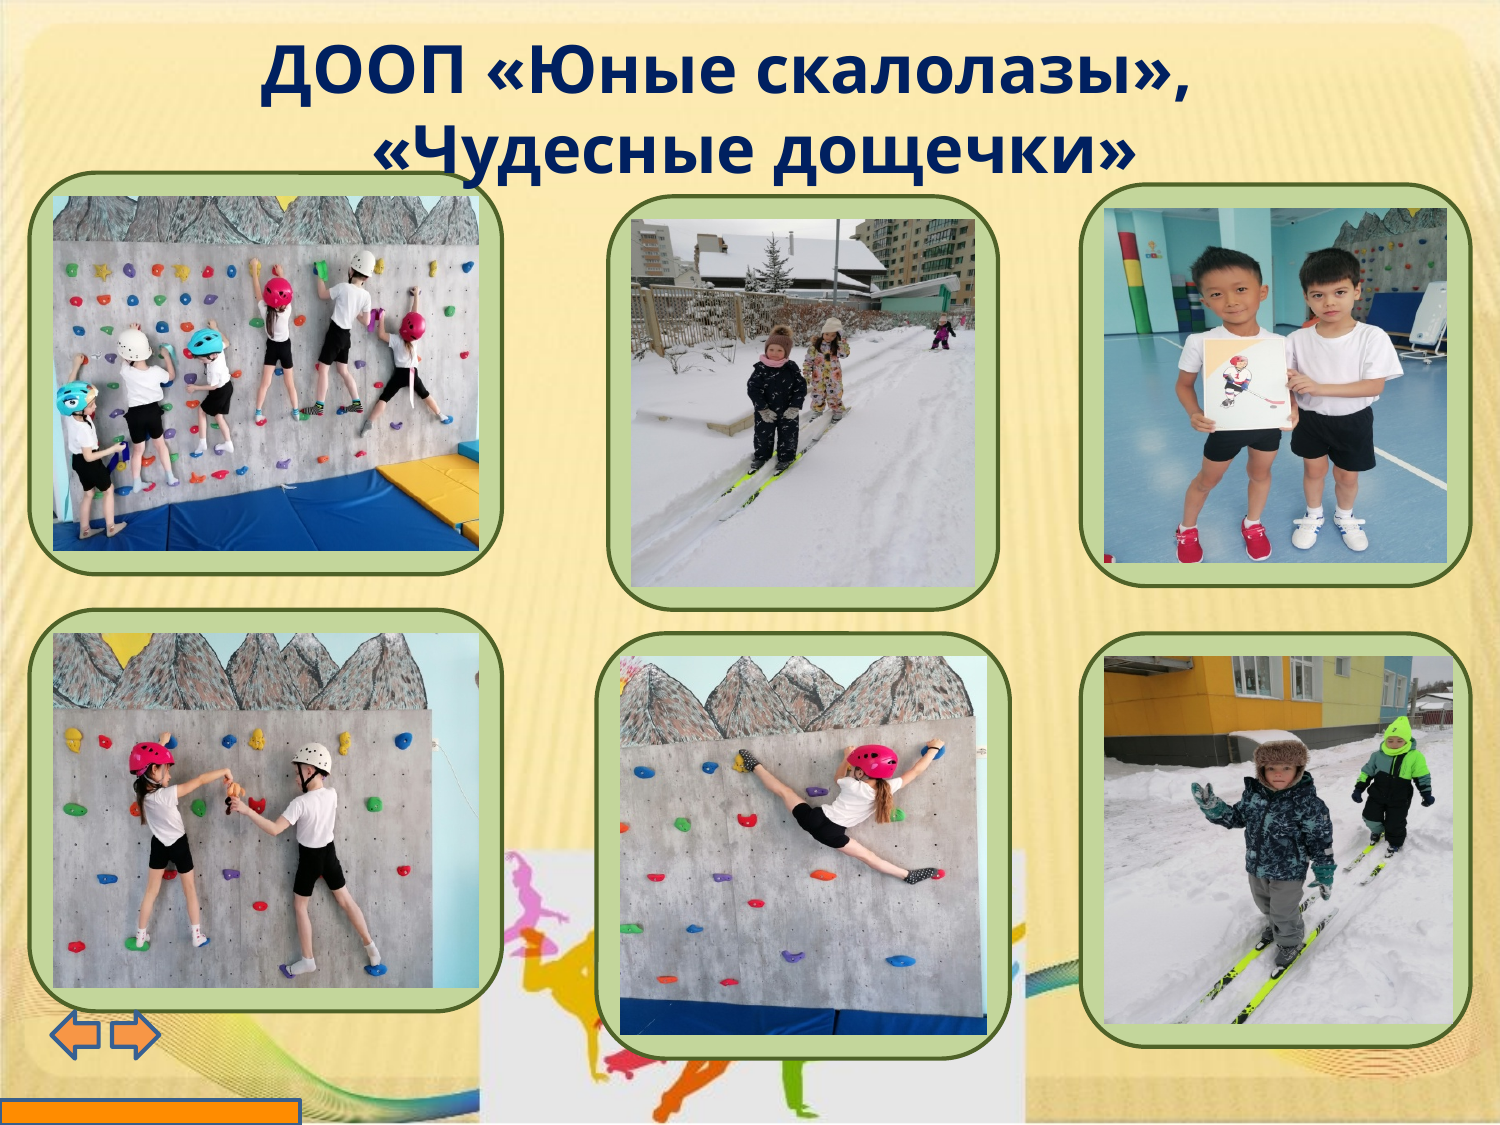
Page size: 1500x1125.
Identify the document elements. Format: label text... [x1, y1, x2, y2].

text_box [27, 607, 505, 1014]
text_box [0, 1098, 302, 1125]
text_box [109, 1009, 162, 1061]
picture [0, 0, 1500, 1125]
text_box [1078, 631, 1473, 1049]
text_box [594, 631, 1012, 1061]
text_box [606, 209, 1001, 612]
text_box [49, 1009, 101, 1061]
text_box [1078, 182, 1473, 589]
text_box [27, 187, 505, 577]
list ДООП «Юные скалолазы», «Чудесные дощечки» . [51, 18, 1403, 209]
